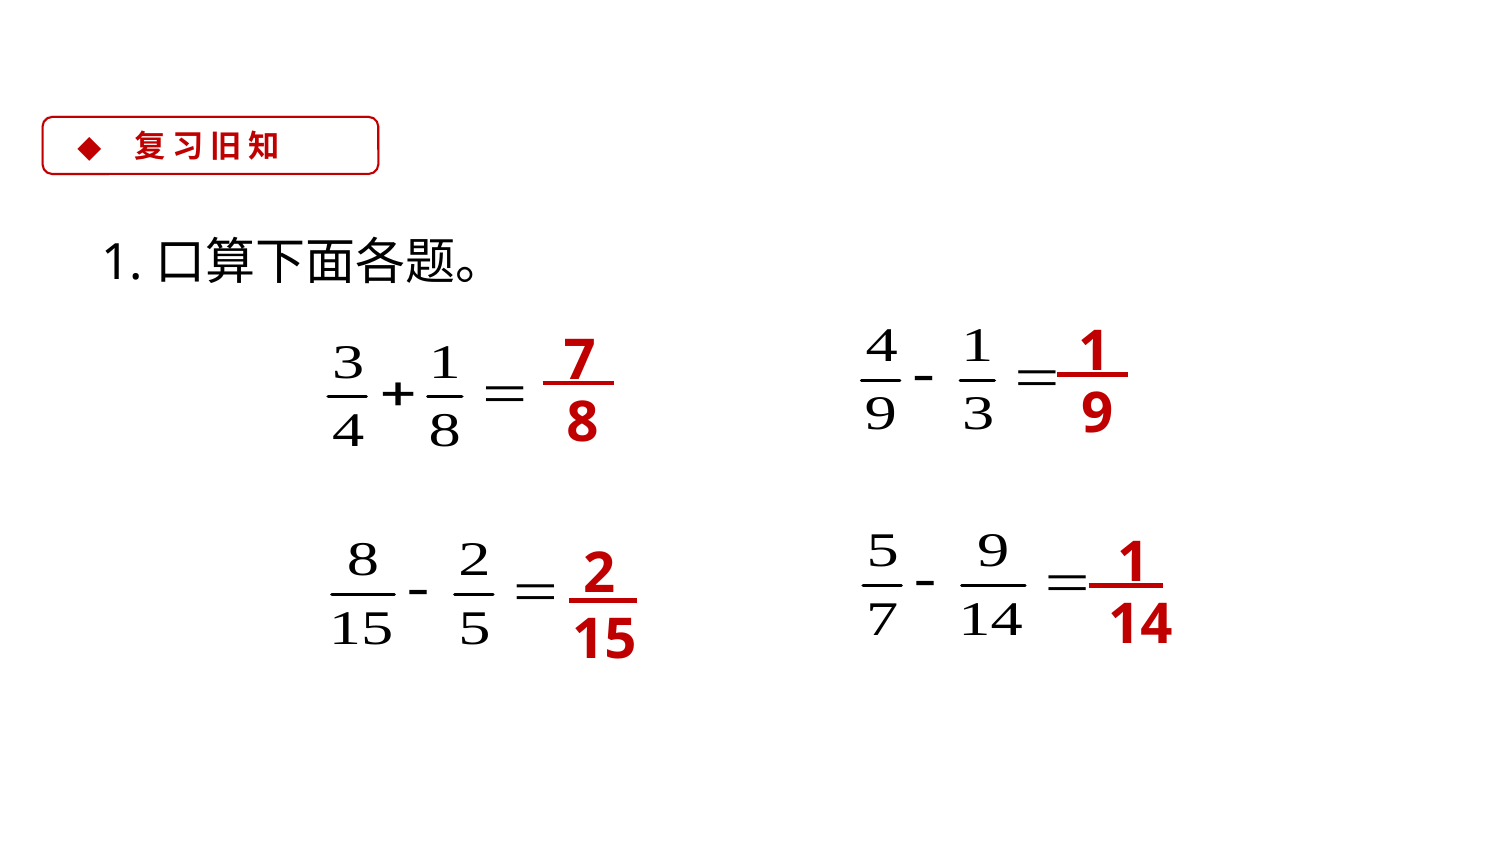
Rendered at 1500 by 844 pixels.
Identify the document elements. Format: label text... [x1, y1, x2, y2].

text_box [317, 331, 527, 457]
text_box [542, 315, 667, 462]
text_box 复 习 旧 知 [42, 116, 379, 174]
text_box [320, 529, 554, 655]
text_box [554, 528, 683, 679]
text_box 1.口算下面各题。 [90, 223, 554, 295]
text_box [1057, 306, 1182, 453]
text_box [852, 520, 1088, 646]
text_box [1088, 518, 1191, 664]
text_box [850, 315, 1057, 441]
